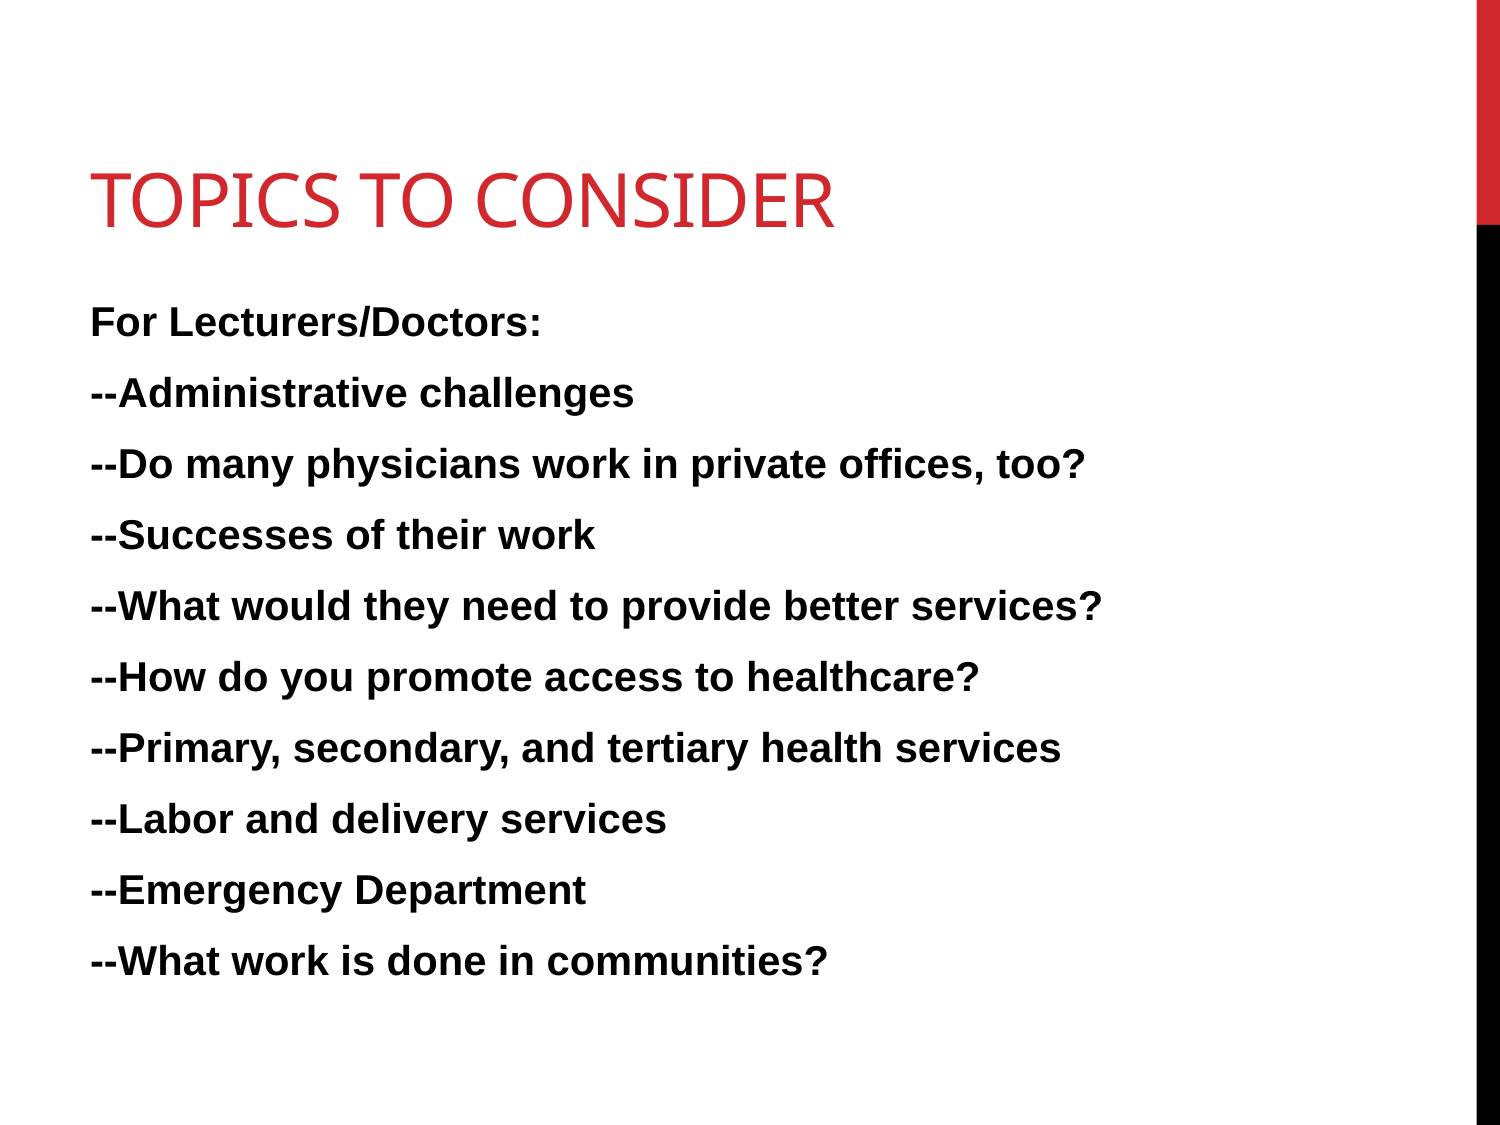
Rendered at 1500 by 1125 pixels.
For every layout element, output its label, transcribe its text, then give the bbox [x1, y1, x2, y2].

list For Lecturers/Doctors: --Administrative challenges --Do many physicians work in private offices, too? --Successes of their work --What would they need to provide better services? --How do you promote access to healthcare? --Primary, secondary, and tertiary health services --Labor and delivery services --Emergency Department --What work is done in communities? [75, 287, 1325, 1005]
title Topics to Consider [75, 25, 1025, 250]
